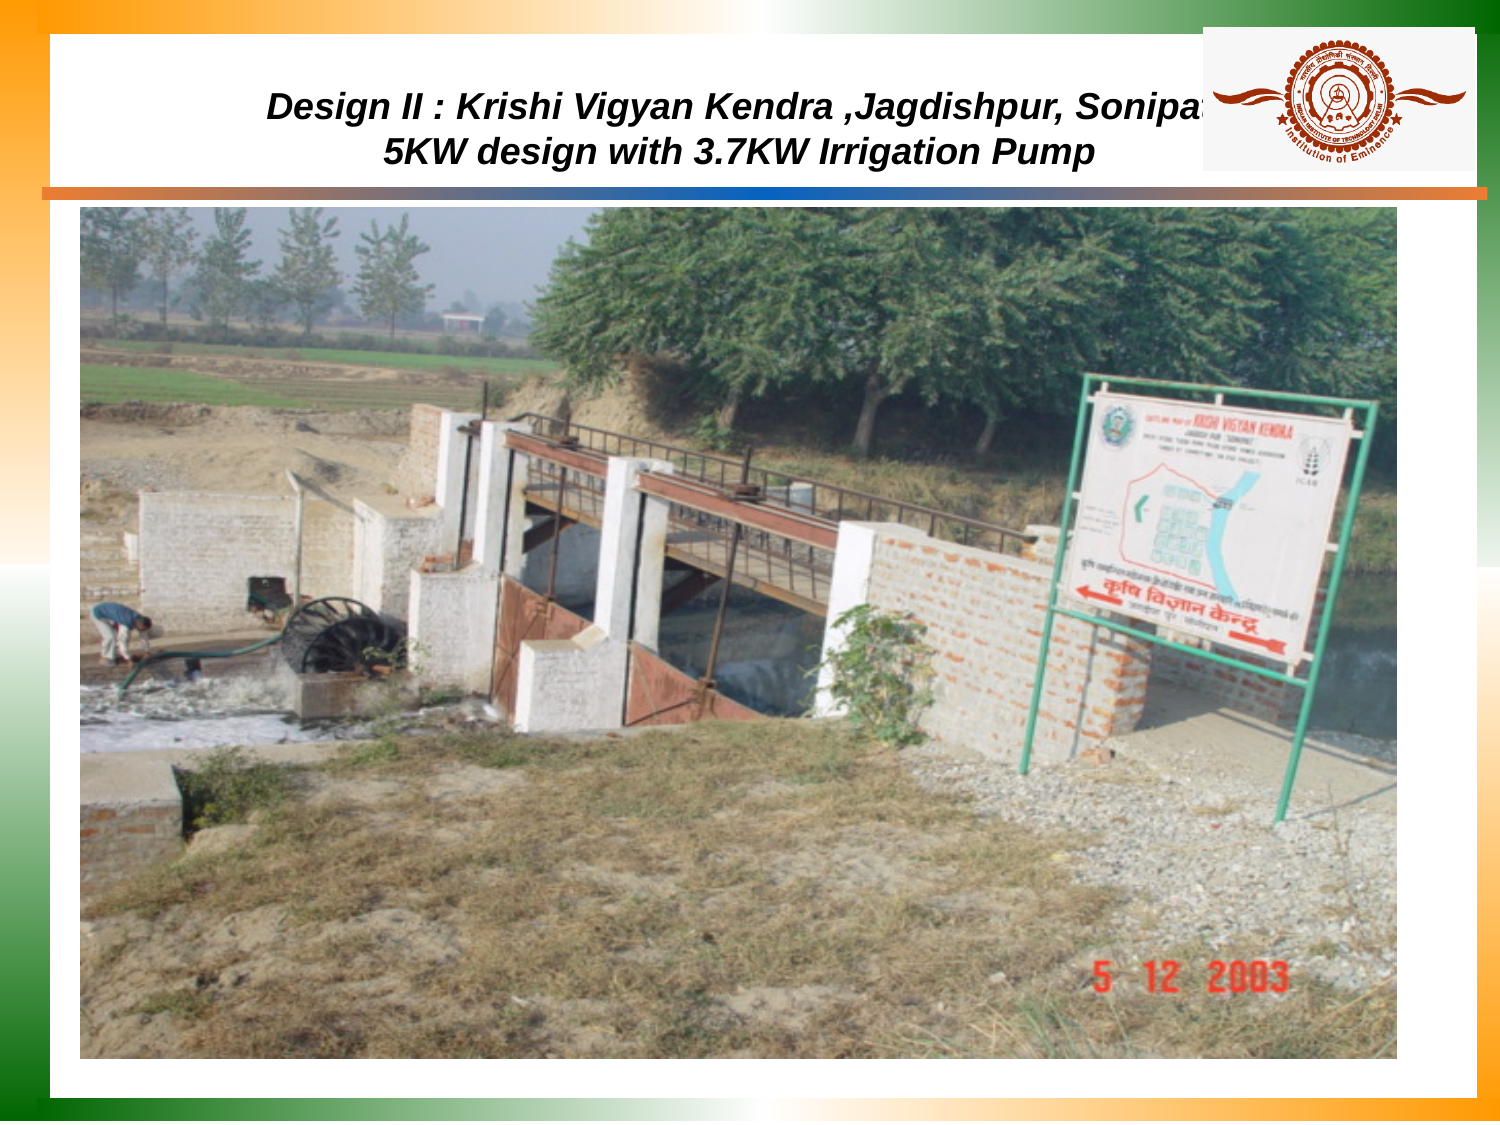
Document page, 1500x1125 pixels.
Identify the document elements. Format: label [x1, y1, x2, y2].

text_box [0, 0, 1500, 1121]
